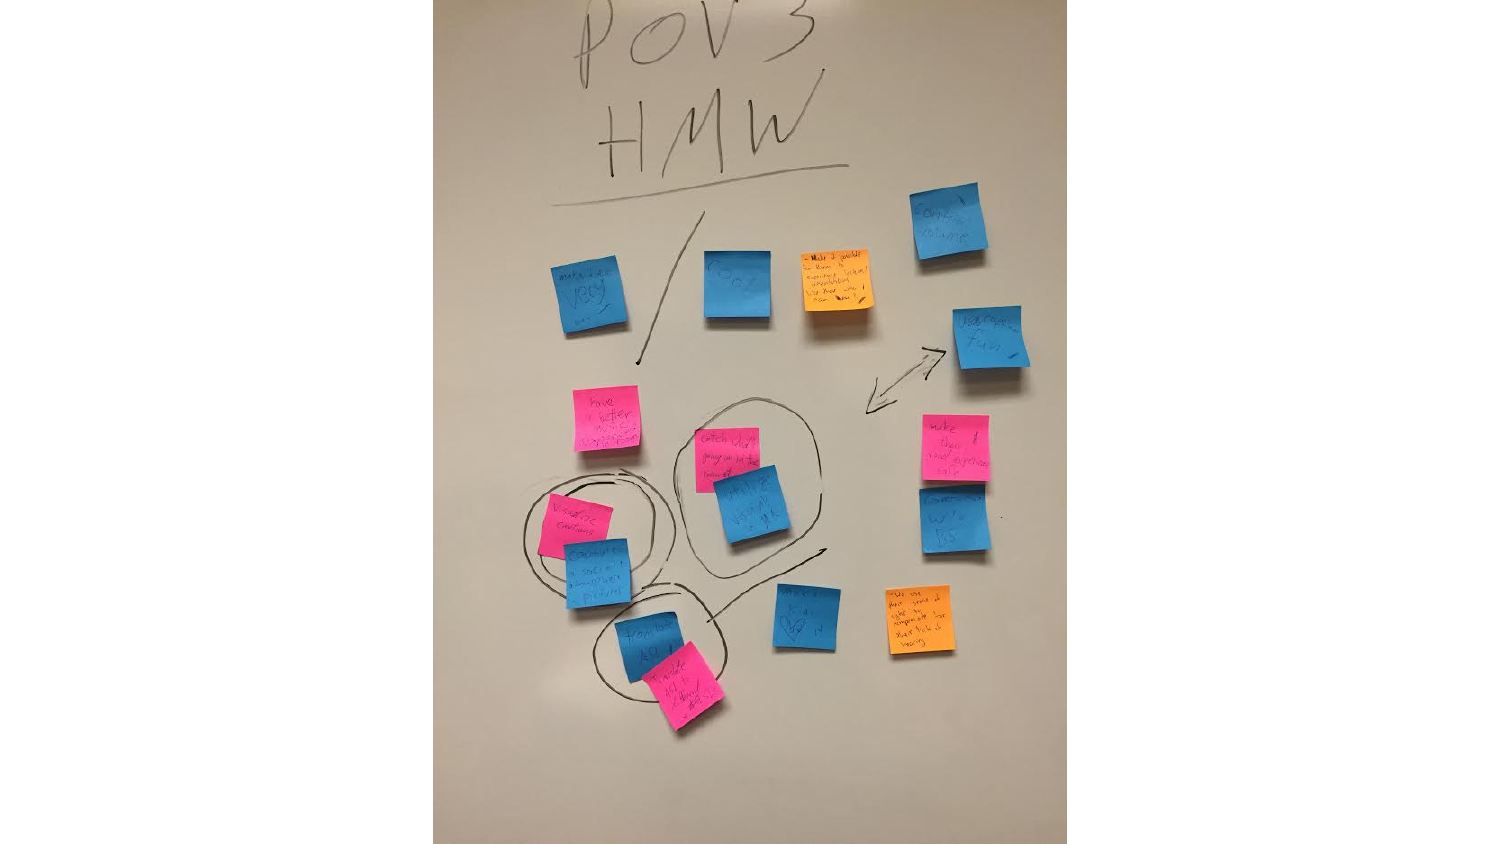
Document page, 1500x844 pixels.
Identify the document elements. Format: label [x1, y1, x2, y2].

picture [433, 0, 1067, 844]
